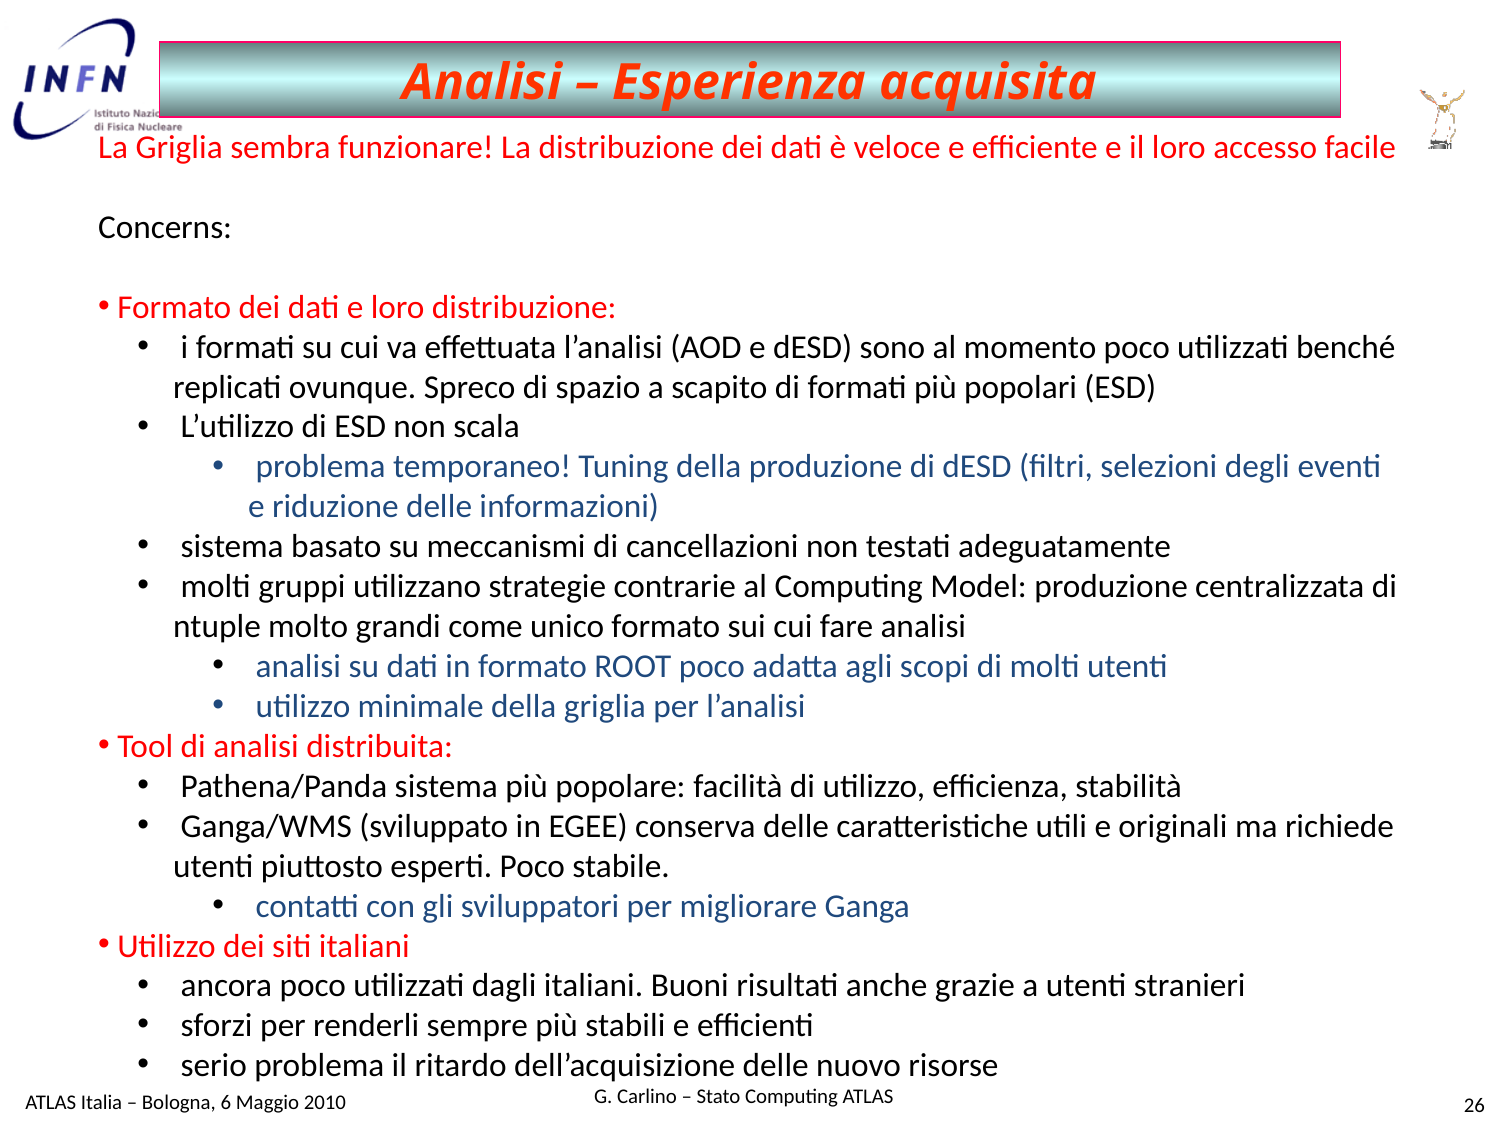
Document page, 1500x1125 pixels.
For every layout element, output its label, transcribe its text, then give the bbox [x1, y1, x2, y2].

picture [1381, 0, 1500, 149]
text_box La Griglia sembra funzionare! La distribuzione dei dati è veloce e efficiente e il loro accesso facile Concerns: Formato dei dati e loro distribuzione: i formati su cui va effettuata l’analisi (AOD e dESD) sono al momento poco utilizzati benché replicati ovunque. Spreco di spazio a scapito di formati più popolari (ESD) L’utilizzo di ESD non scala problema temporaneo! Tuning della produzione di dESD (filtri, selezioni degli eventi e riduzione delle informazioni) sistema basato su meccanismi di cancellazioni non testati adeguatamente molti gruppi utilizzano strategie contrarie al Computing Model: produzione centralizzata di ntuple molto grandi come unico formato sui cui fare analisi analisi su dati in formato ROOT poco adatta agli scopi di molti utenti utilizzo minimale della griglia per l’analisi Tool di analisi distribuita: Pathena/Panda sistema più popolare: facilità di utilizzo, efficienza, stabilità Ganga/WMS (sviluppato in EGEE) conserva delle caratteristiche utili e originali ma richiede utenti piuttosto esperti. Poco stabile. contatti con gli sviluppatori per migliorare Ganga Utilizzo dei siti italiani ancora poco utilizzati dagli italiani. Buoni risultati anche grazie a utenti stranieri sforzi per renderli sempre più stabili e efficienti serio problema il ritardo dell’acquisizione delle nuovo risorse [83, 117, 1417, 1091]
text_box Analisi – Esperienza acquisita [159, 42, 1341, 117]
picture [0, 5, 199, 155]
